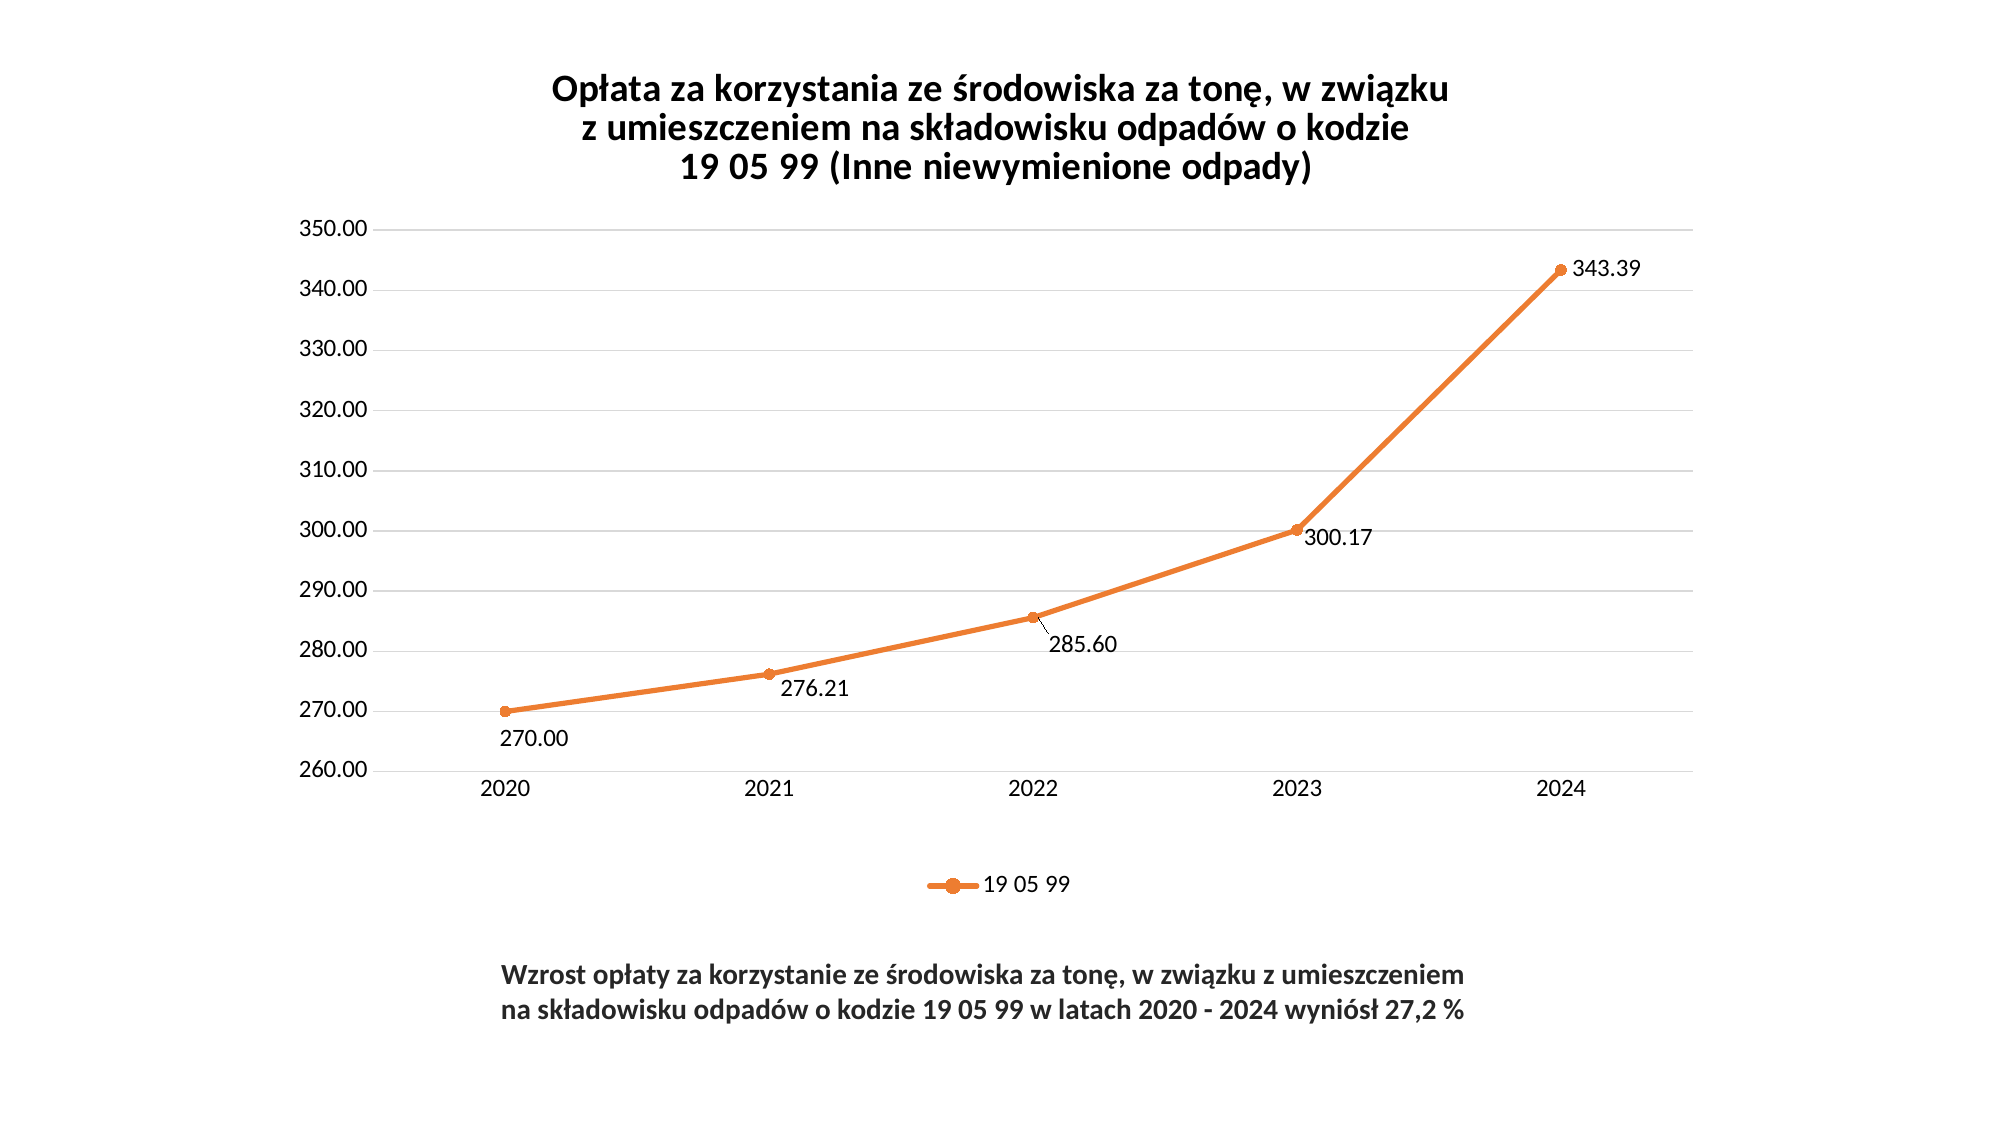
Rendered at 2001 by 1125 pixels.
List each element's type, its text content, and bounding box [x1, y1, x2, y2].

text_box Wzrost opłaty za korzystanie ze środowiska za tonę, w związku z umieszczeniem na składowisku odpadów o kodzie 19 05 99 w latach 2020 - 2024 wyniósł 27,2 % [131, 948, 1835, 1033]
chart [265, 59, 1735, 905]
